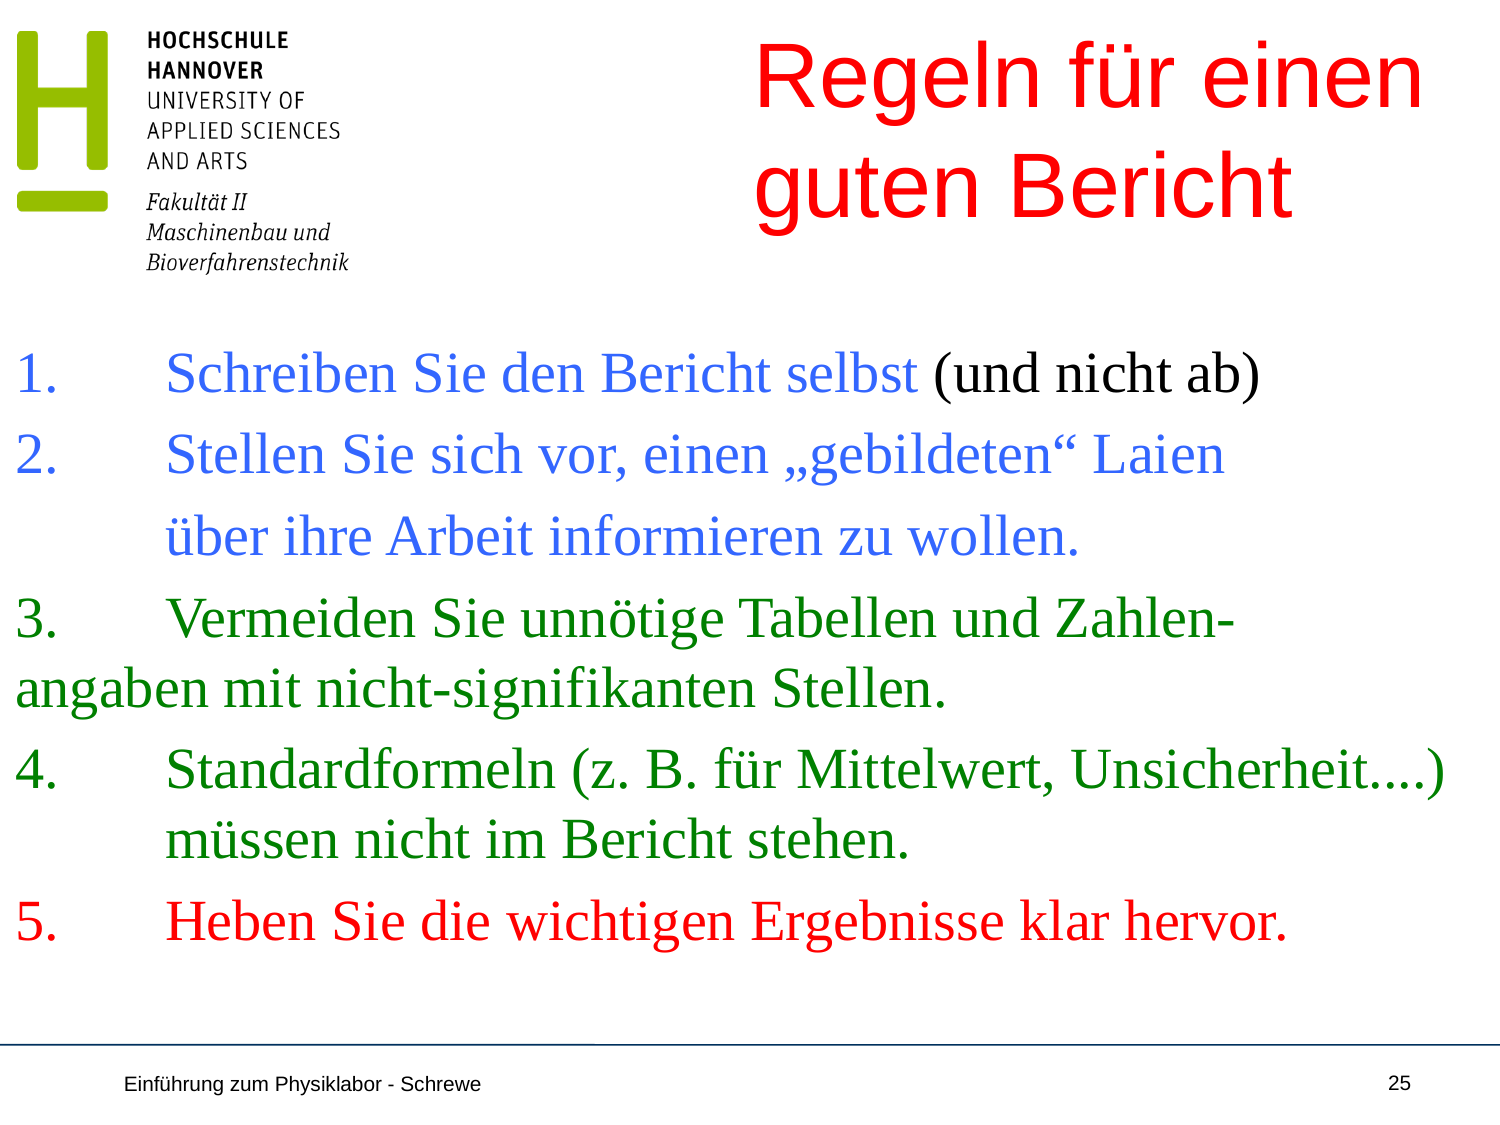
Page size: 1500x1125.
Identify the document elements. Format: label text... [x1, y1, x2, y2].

title Regeln für einen guten Bericht [738, 19, 1471, 232]
list 1. Schreiben Sie den Bericht selbst (und nicht ab) 2. Stellen Sie sich vor, einen „gebildeten“ Laien über ihre Arbeit informieren zu wollen. 3. Vermeiden Sie unnötige Tabellen und Zahlen- angaben mit nicht-signifikanten Stellen. 4. Standardformeln (z. B. für Mittelwert, Unsicherheit....) müssen nicht im Bericht stehen. 5. Heben Sie die wichtigen Ergebnisse klar hervor. [0, 326, 1500, 1000]
picture [17, 31, 349, 275]
